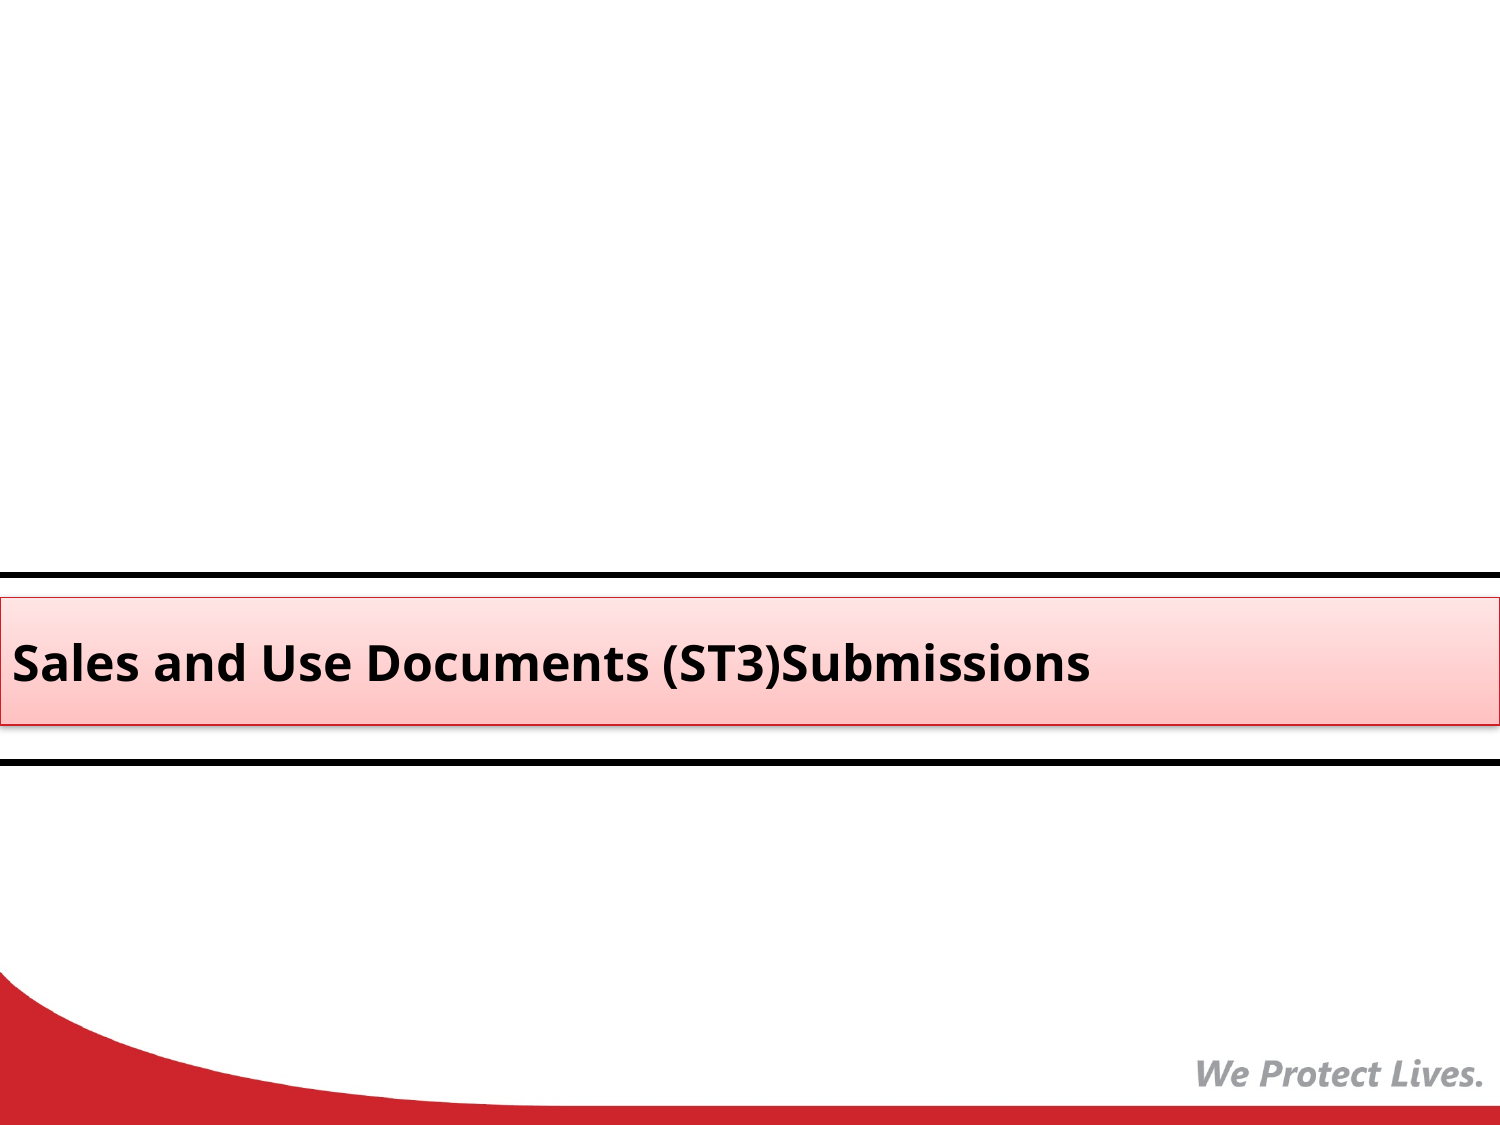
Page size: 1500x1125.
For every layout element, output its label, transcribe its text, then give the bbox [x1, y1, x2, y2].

text_box Sales and Use Documents (ST3)Submissions [0, 597, 1500, 726]
picture [0, 578, 1500, 597]
picture [0, 0, 1500, 572]
picture [0, 726, 1500, 759]
picture [0, 766, 1500, 1125]
